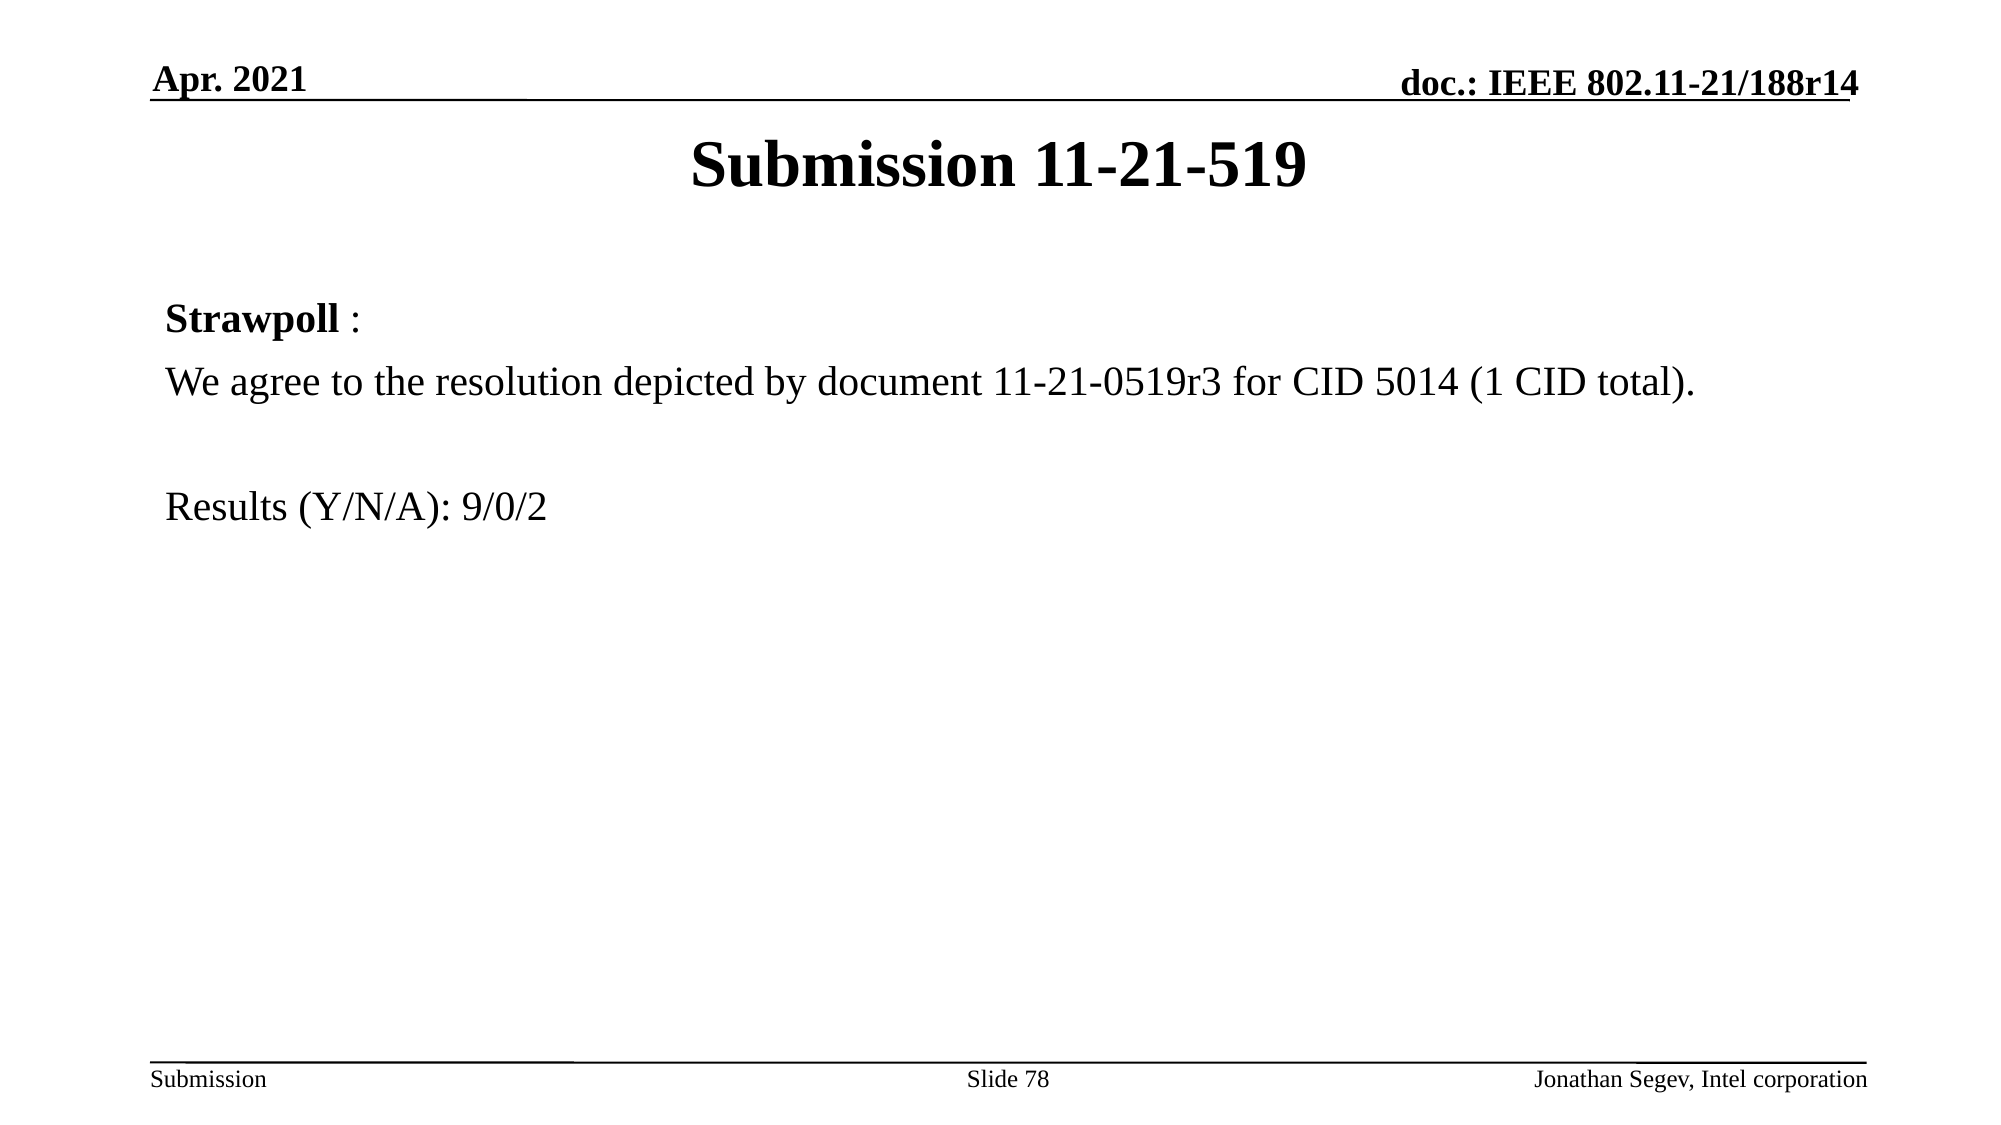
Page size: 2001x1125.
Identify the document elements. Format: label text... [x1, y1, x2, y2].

title Submission 11-21-519 [149, 112, 1850, 209]
footer Jonathan Segev, Intel corporation [1171, 1061, 1869, 1093]
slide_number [152, 54, 563, 100]
list Strawpoll : We agree to the resolution depicted by document 11-21-0519r3 for CID 5014 (1 CID total). Results (Y/N/A): 9/0/2 [149, 220, 1850, 1000]
slide_number Slide 78 [950, 1061, 1067, 1123]
